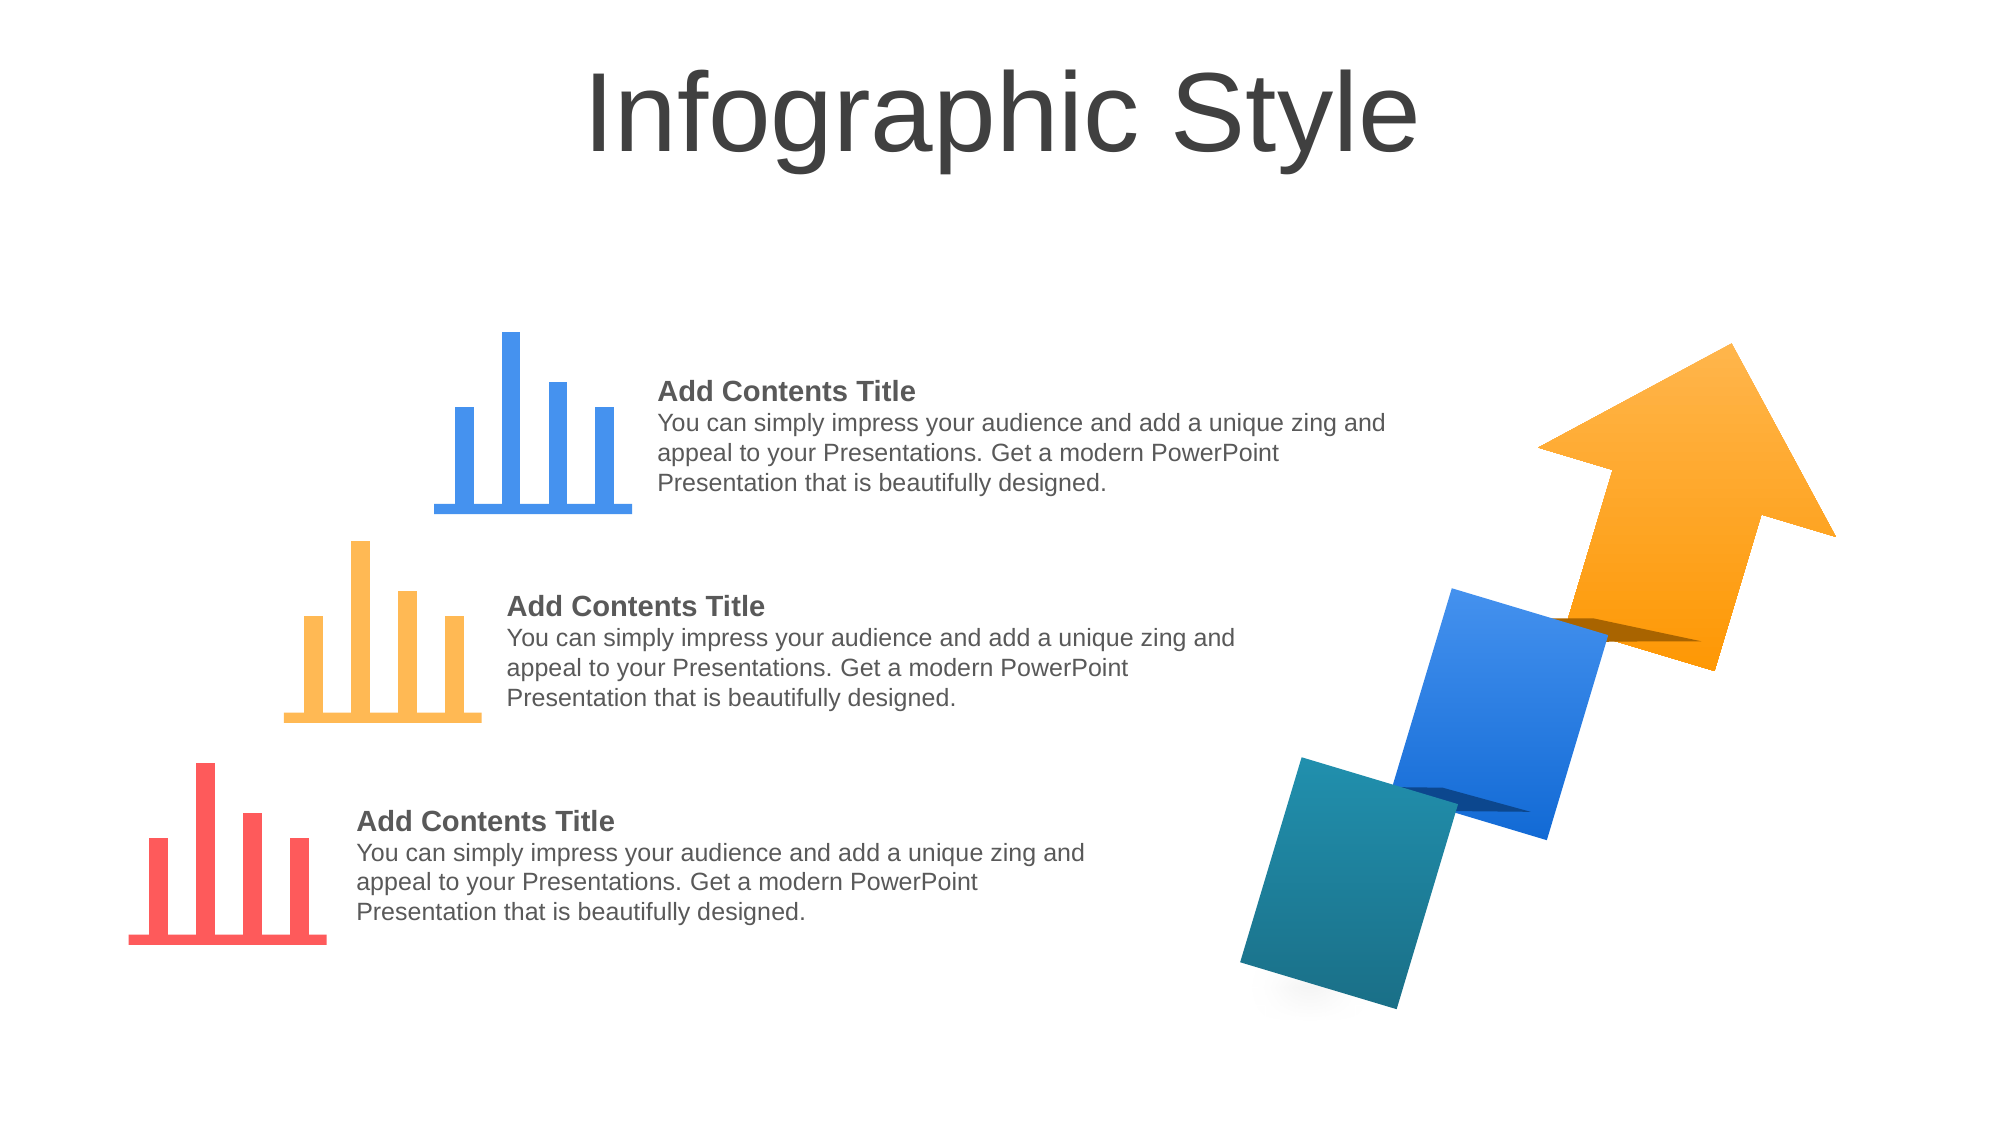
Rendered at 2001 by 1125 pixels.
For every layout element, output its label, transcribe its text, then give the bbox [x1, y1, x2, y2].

list Infographic Style [53, 55, 1952, 175]
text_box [341, 794, 1106, 935]
chart [128, 730, 327, 945]
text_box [642, 365, 1407, 506]
chart [283, 299, 633, 723]
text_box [491, 579, 1257, 720]
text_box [1267, 336, 1842, 991]
